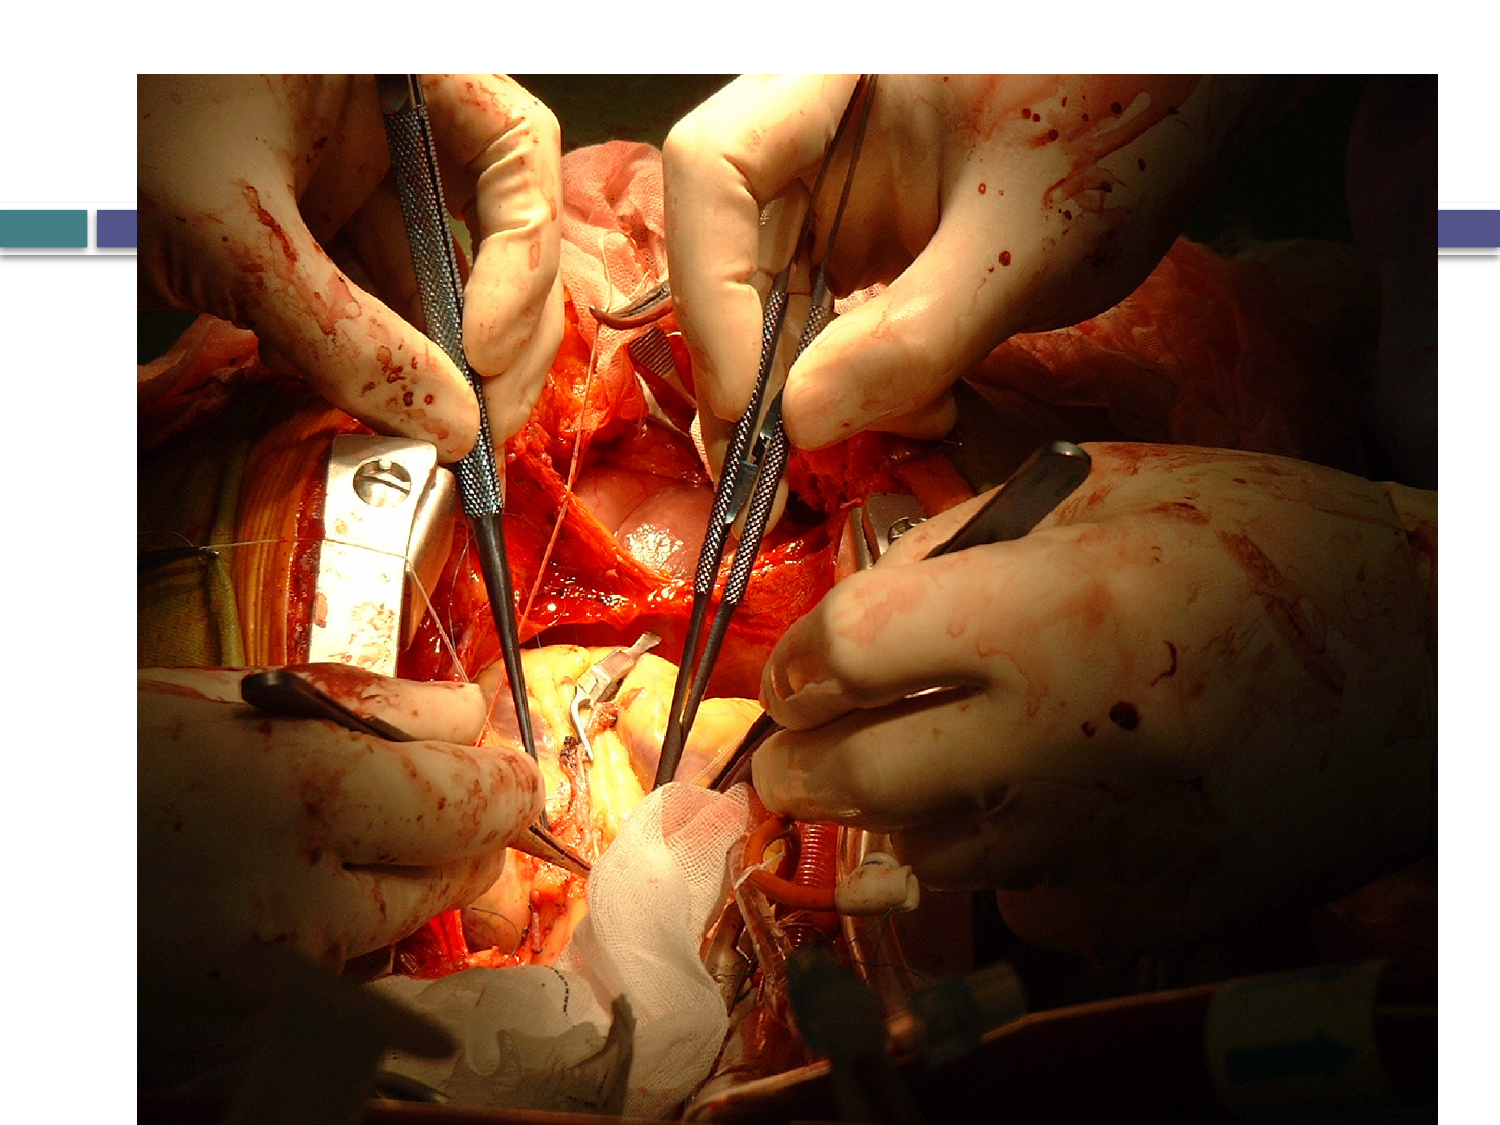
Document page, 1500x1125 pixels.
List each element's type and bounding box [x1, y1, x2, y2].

list [137, 74, 1438, 1125]
